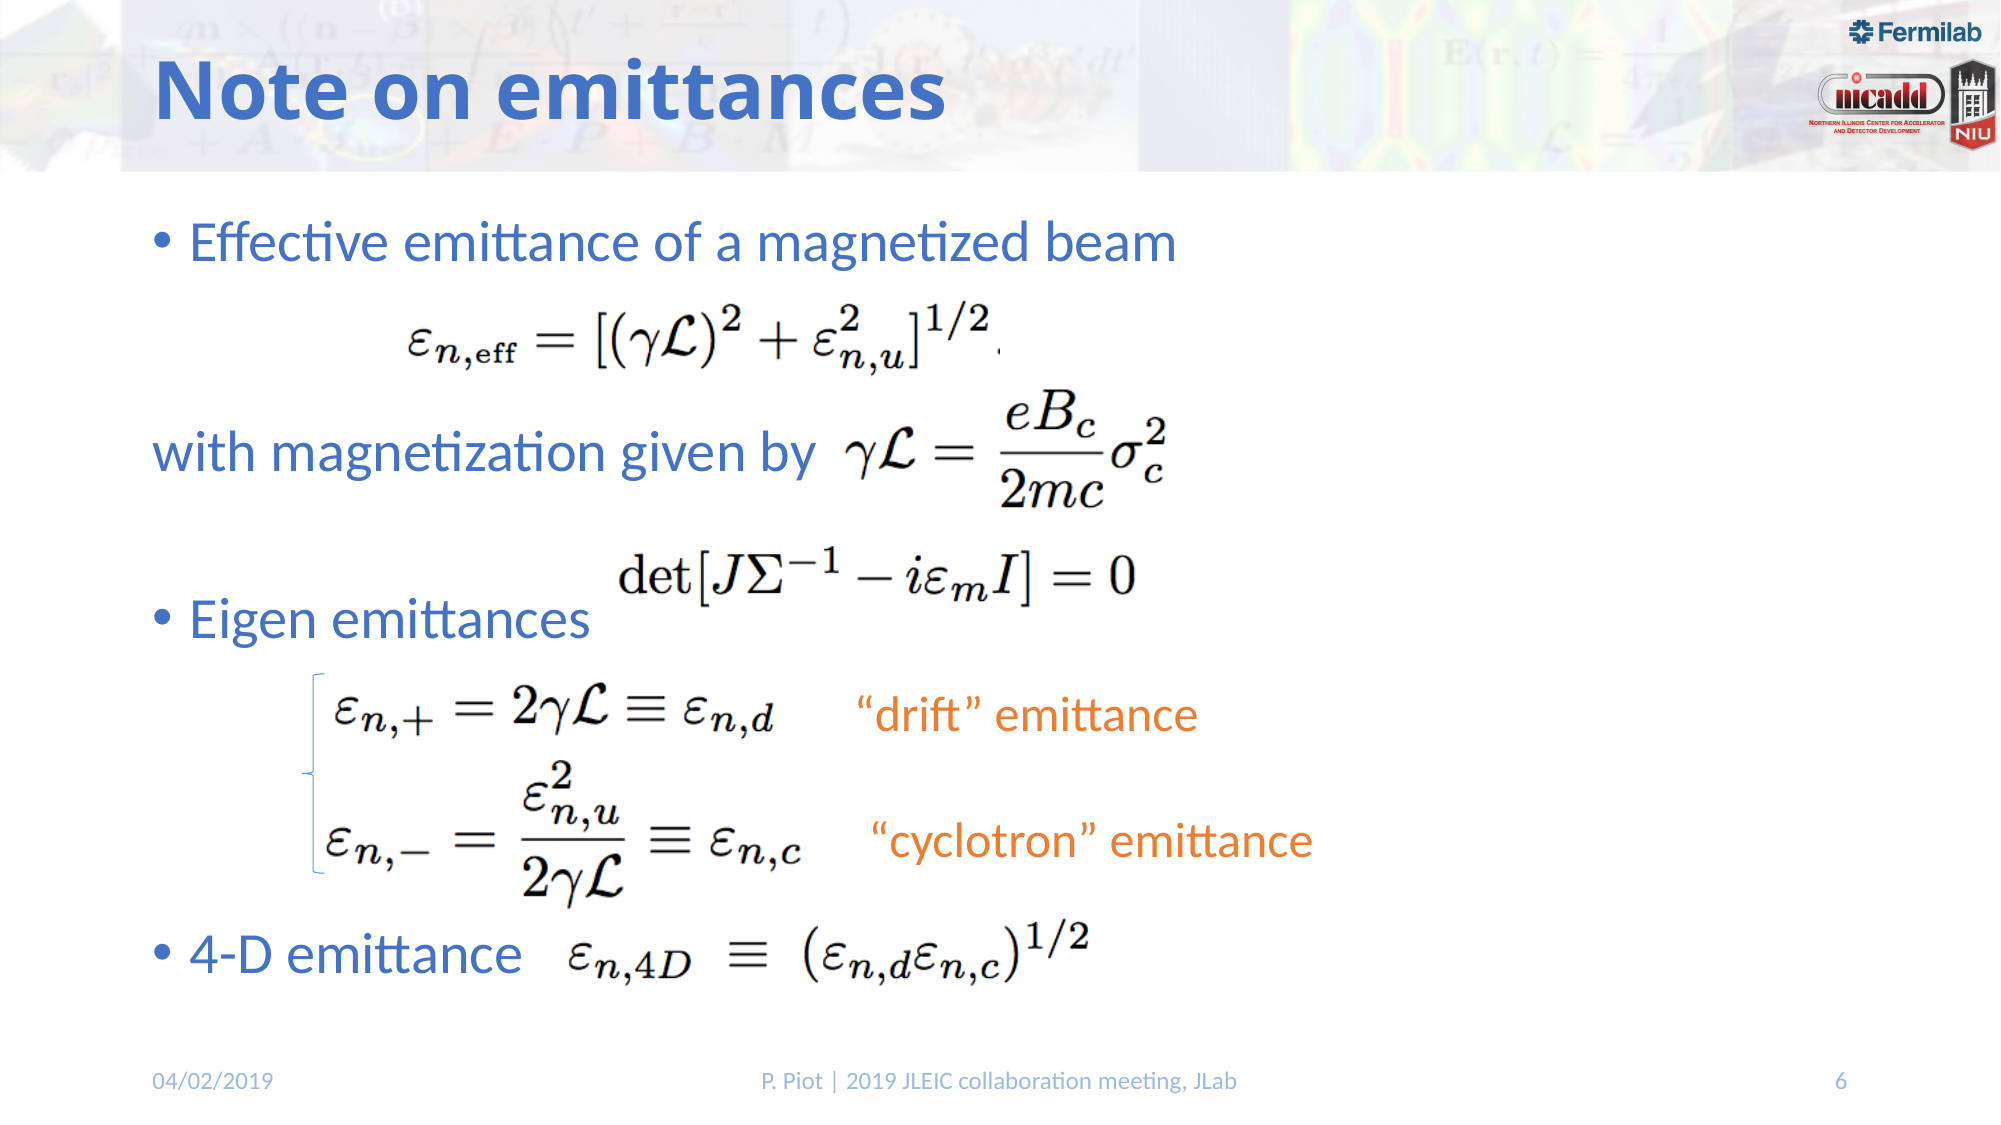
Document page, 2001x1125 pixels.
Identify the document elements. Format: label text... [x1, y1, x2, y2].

picture [1804, 57, 1997, 153]
picture [560, 910, 1092, 993]
picture [610, 545, 1142, 612]
title Note on emittances [137, 42, 1863, 146]
list Effective emittance of a magnetized beam with magnetization given by Eigen emittances 4-D emittance [137, 203, 1863, 1028]
text_box “drift” emittance [839, 673, 1214, 749]
picture [1846, 15, 1986, 48]
footer P. Piot | 2019 JLEIC collaboration meeting, JLab [662, 1050, 1338, 1110]
picture [397, 272, 1174, 521]
slide_number 6 [1412, 1050, 1863, 1110]
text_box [301, 653, 808, 926]
text_box “cyclotron” emittance [853, 800, 1329, 876]
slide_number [137, 1050, 588, 1110]
